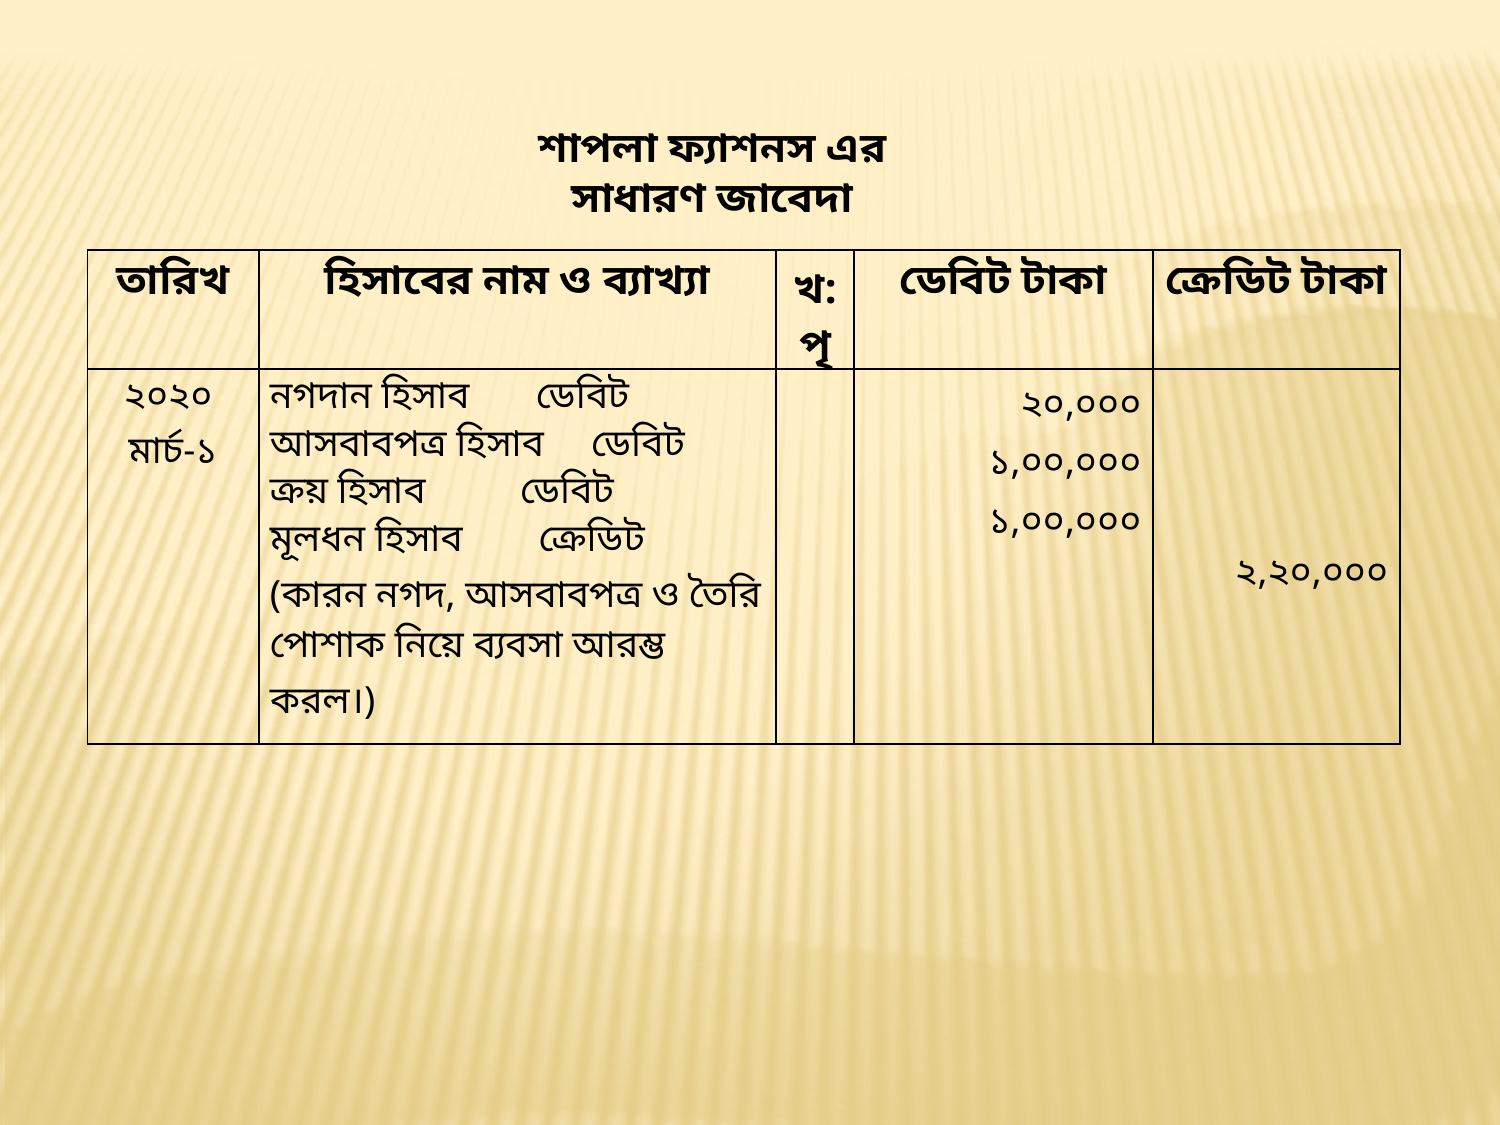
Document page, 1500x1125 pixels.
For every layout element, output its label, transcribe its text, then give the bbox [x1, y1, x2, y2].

table_header হিসাবের নাম ও ব্যাখ্যা [260, 251, 775, 368]
table_header তারিখ [88, 251, 258, 368]
table_header খ:পৃ [777, 251, 853, 368]
table_cell ২০,০০০ ১,০০,০০০ ১,০০,০০০ [855, 370, 1152, 743]
table_cell [777, 370, 853, 743]
table_cell ২০২০ মার্চ-১ [88, 370, 258, 743]
table_header ক্রেডিট টাকা [1154, 251, 1399, 368]
text_box শাপলা ফ্যাশনস এর সাধারণ জাবেদা [437, 113, 988, 228]
table_cell ২,২০,০০০ [1154, 370, 1399, 743]
table_cell নগদান হিসাব ডেবিট আসবাবপত্র হিসাব ডেবিট ক্রয় হিসাব ডেবিট মূলধন হিসাব ক্রেডিট (কারন নগদ, আসবাবপত্র ও তৈরি পোশাক নিয়ে ব্যবসা আরম্ভ করল।) [260, 370, 775, 743]
table_header ডেবিট টাকা [855, 251, 1152, 368]
